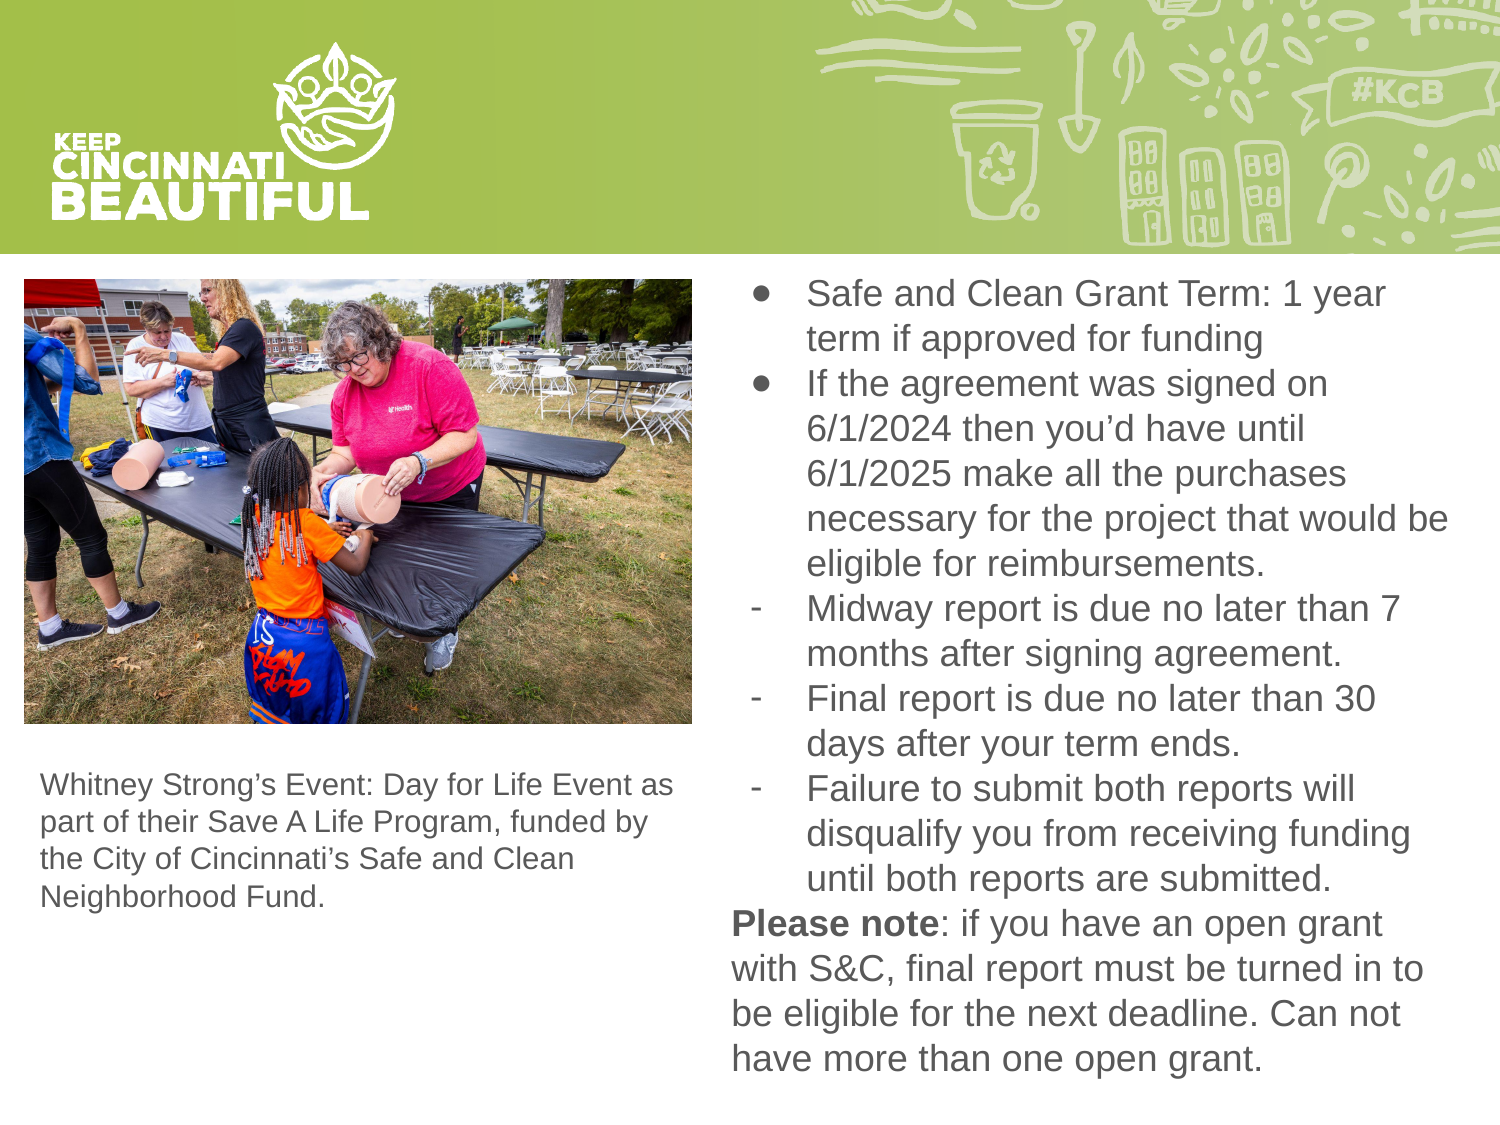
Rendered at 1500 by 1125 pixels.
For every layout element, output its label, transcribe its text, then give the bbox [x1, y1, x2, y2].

text_box Safe and Clean Grant Term: 1 year term if approved for funding If the agreement was signed on 6/1/2024 then you’d have until 6/1/2025 make all the purchases necessary for the project that would be eligible for reimbursements. Midway report is due no later than 7 months after signing agreement. Final report is due no later than 30 days after your term ends. Failure to submit both reports will disqualify you from receiving funding until both reports are submitted. Please note: if you have an open grant with S&C, final report must be turned in to be eligible for the next deadline. Can not have more than one open grant. [716, 263, 1475, 1125]
picture [24, 278, 692, 724]
text_box Whitney Strong’s Event: Day for Life Event as part of their Save A Life Program, funded by the City of Cincinnati’s Safe and Clean Neighborhood Fund. [24, 748, 692, 929]
picture [0, 0, 1500, 255]
